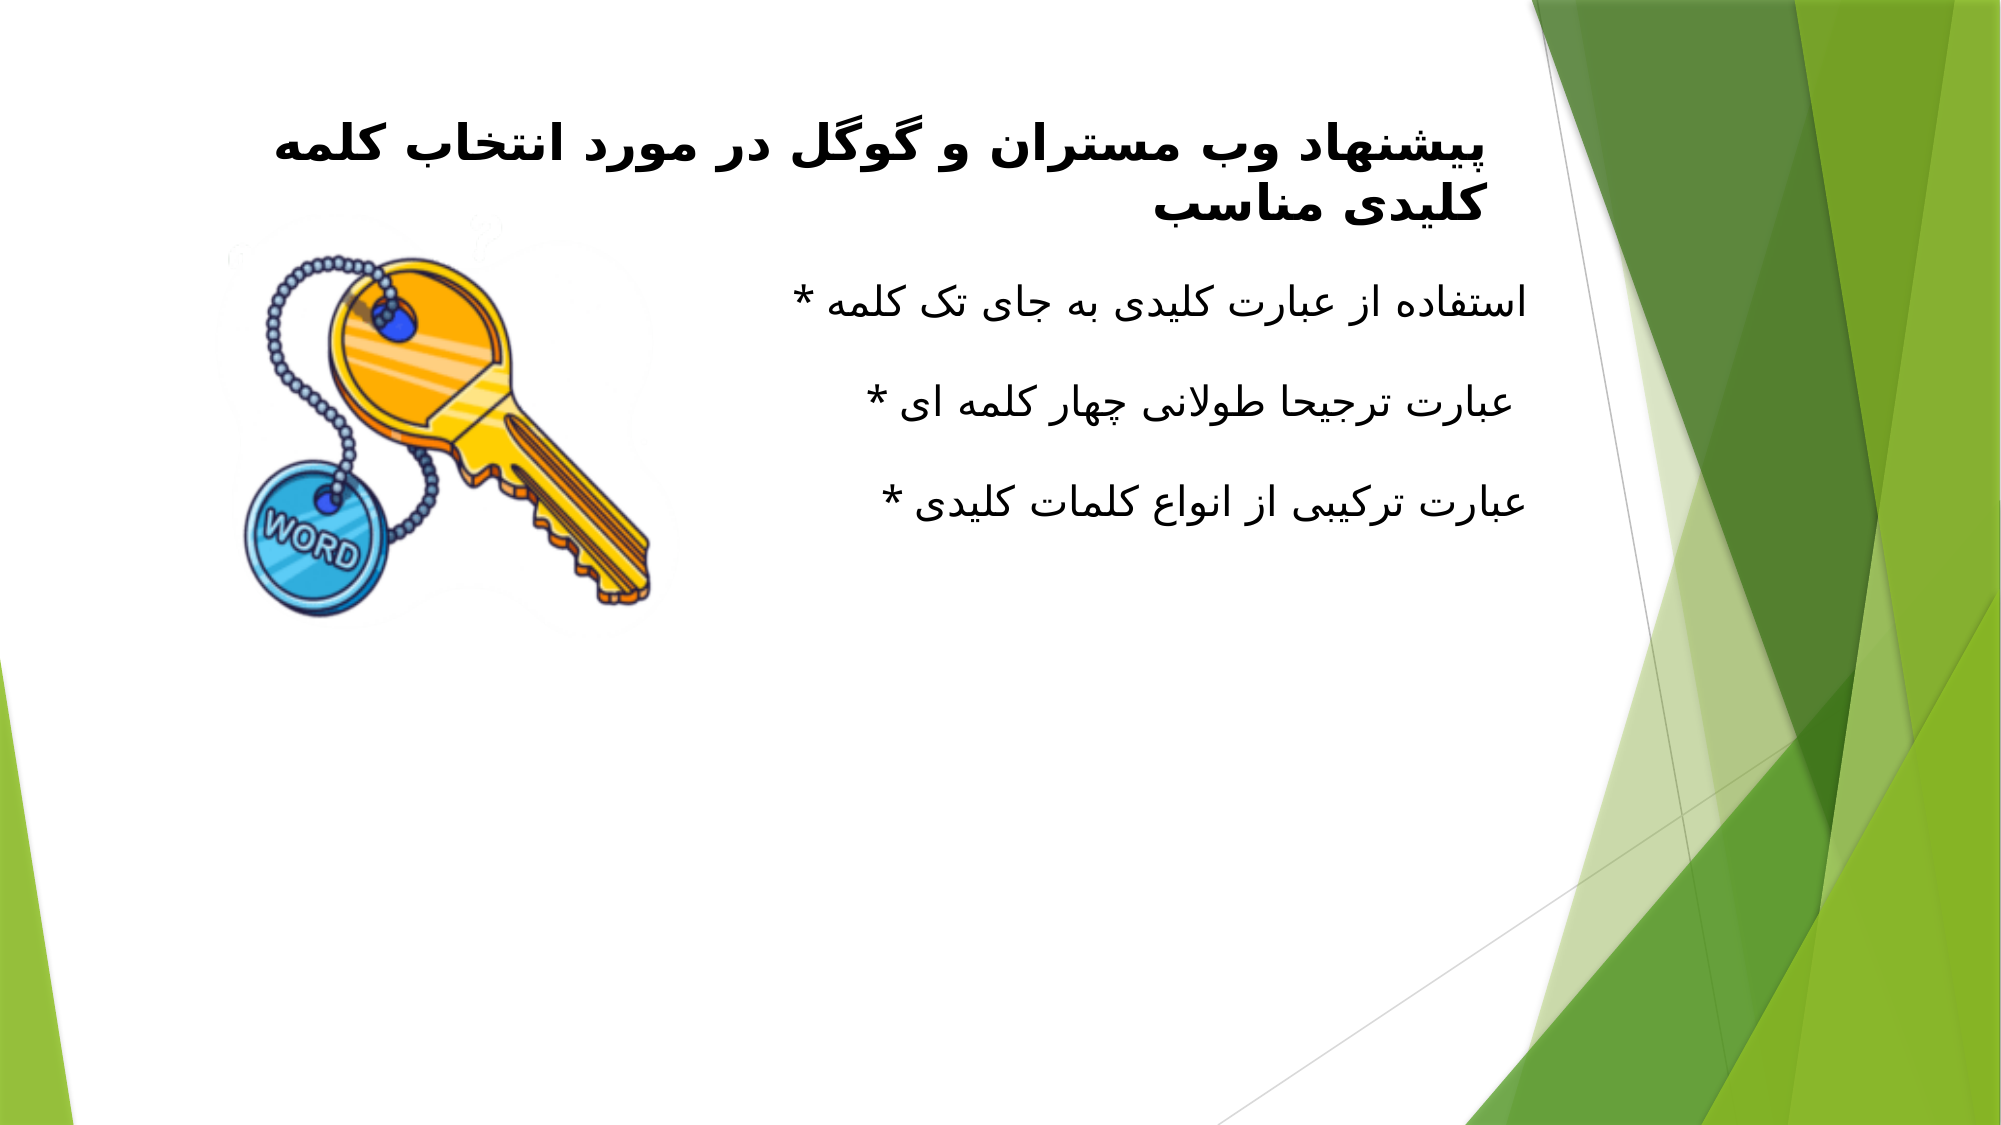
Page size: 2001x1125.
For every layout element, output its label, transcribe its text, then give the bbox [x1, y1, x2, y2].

picture [60, 214, 836, 638]
text_box * استفاده از عبارت کلیدی به جای تک کلمه * عبارت ترجیحا طولانی چهار کلمه ای * عبارت ترکیبی از انواع کلمات کلیدی [841, 267, 1544, 633]
text_box پیشنهاد وب مستران و گوگل در مورد انتخاب کلمه کلیدی مناسب [189, 103, 1503, 239]
